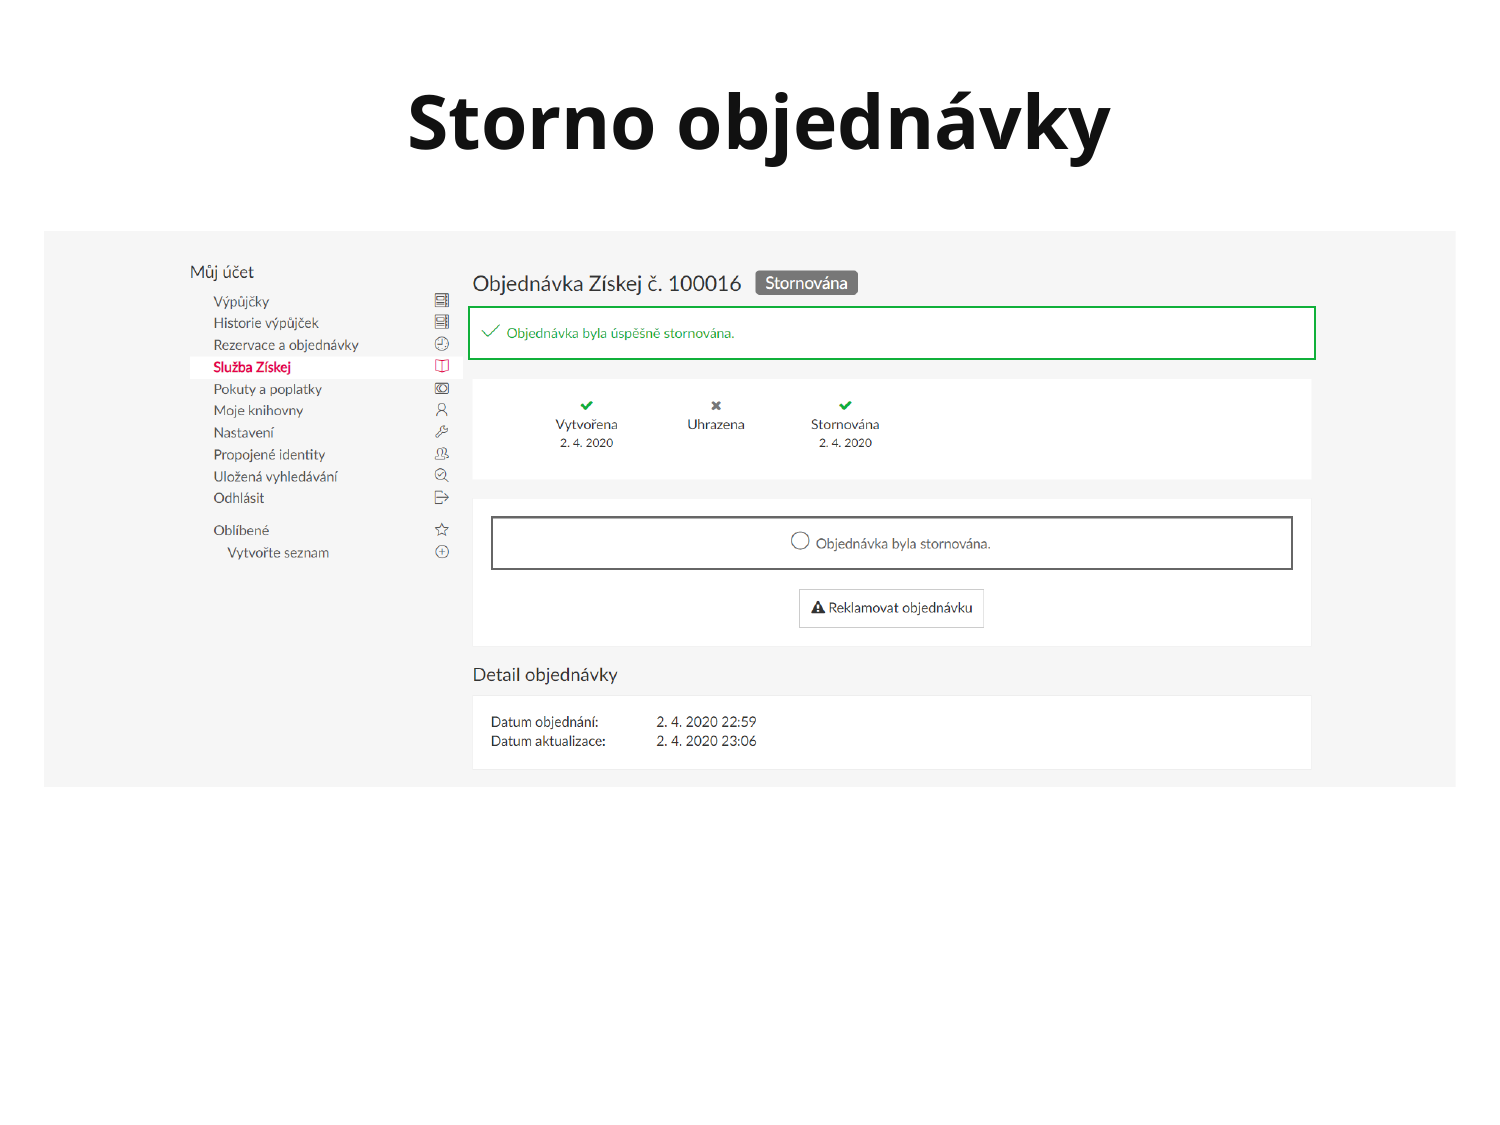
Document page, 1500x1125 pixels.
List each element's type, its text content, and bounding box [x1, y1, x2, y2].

picture [43, 231, 1456, 788]
title Storno objednávky [72, 77, 1447, 161]
